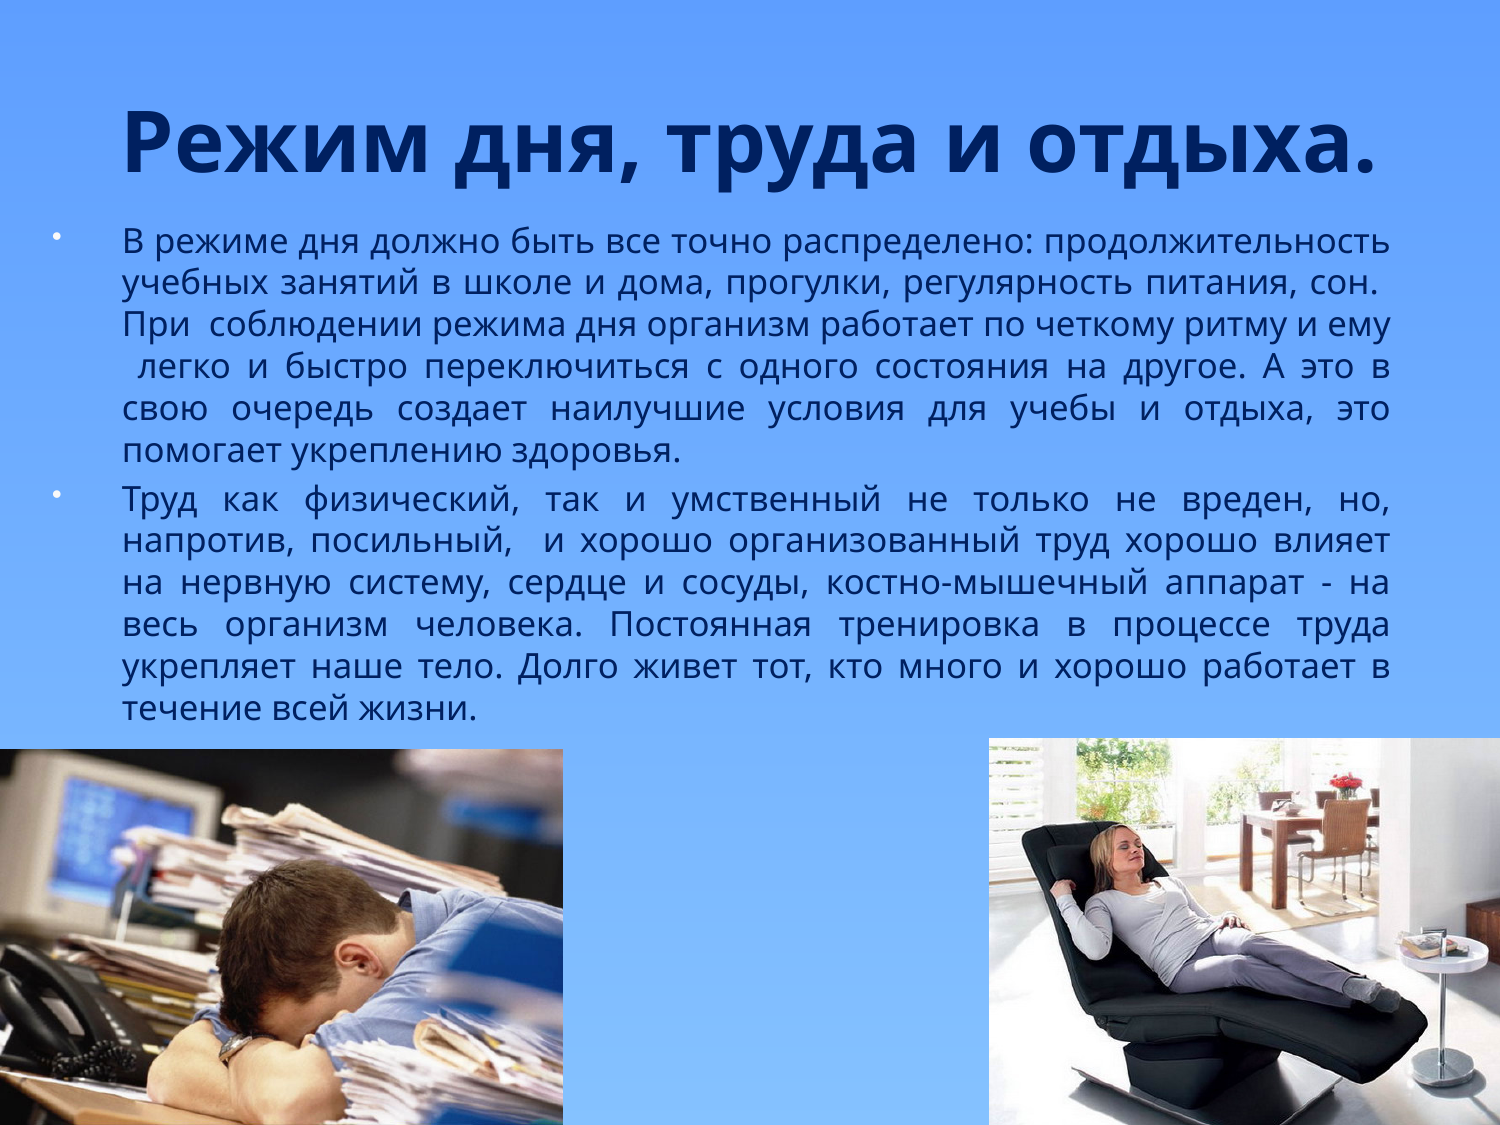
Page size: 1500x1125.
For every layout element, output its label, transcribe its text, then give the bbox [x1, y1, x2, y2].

picture [989, 737, 1500, 1125]
picture [0, 749, 563, 1125]
title Режим дня, труда и отдыха. [75, 45, 1425, 233]
list В режиме дня должно быть все точно распределено: продолжительность учебных занятий в школе и дома, прогулки, регулярность питания, сон. При соблюдении режима дня организм работает по четкому ритму и ему легко и быстро переключиться с одного состояния на другое. А это в свою очередь создает наилучшие условия для учебы и отдыха, это помогает укреплению здоровья. Труд как физический, так и умственный не только не вреден, но, напротив, посильный, и хорошо организованный труд хорошо влияет на нервную систему, сердце и сосуды, костно-мышечный аппарат - на весь организм человека. Постоянная тренировка в процессе труда укрепляет наше тело. Долго живет тот, кто много и хорошо работает в течение всей жизни. [23, 210, 1407, 739]
